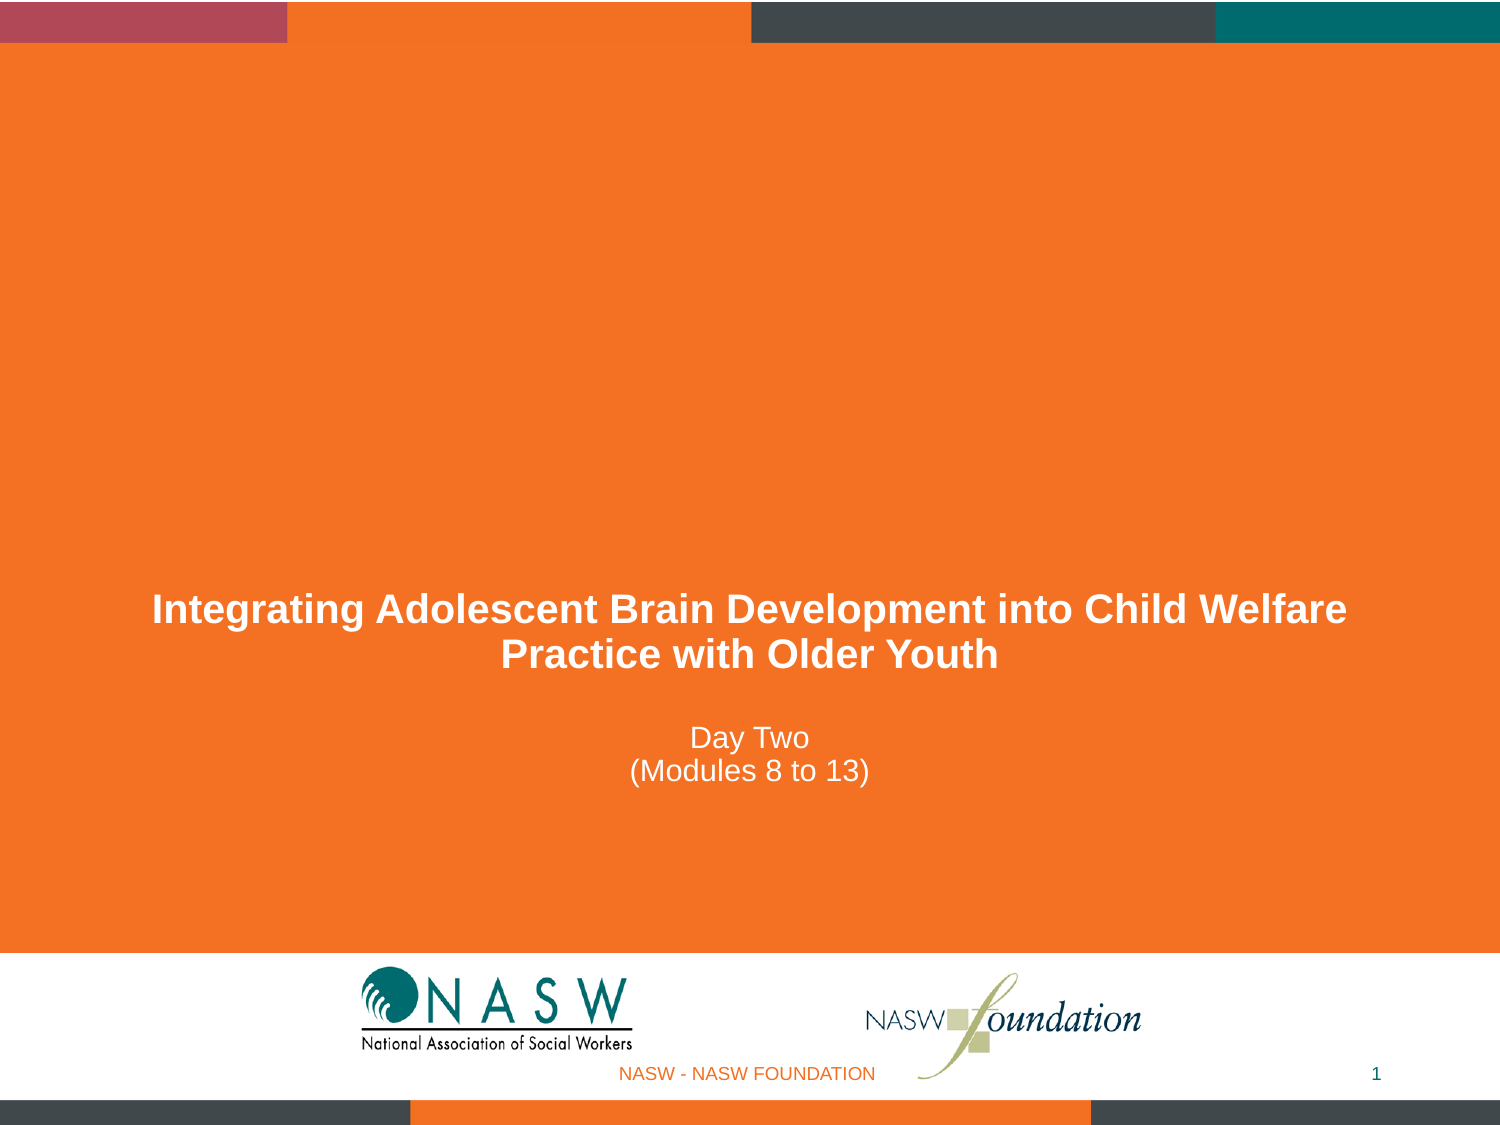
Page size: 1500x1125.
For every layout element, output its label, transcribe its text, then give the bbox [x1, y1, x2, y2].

picture [0, 953, 1500, 1125]
picture [0, 2, 1500, 42]
title Integrating Adolescent Brain Development into Child Welfare Practice with Older Youth Day Two (Modules 8 to 13) [103, 208, 1397, 847]
